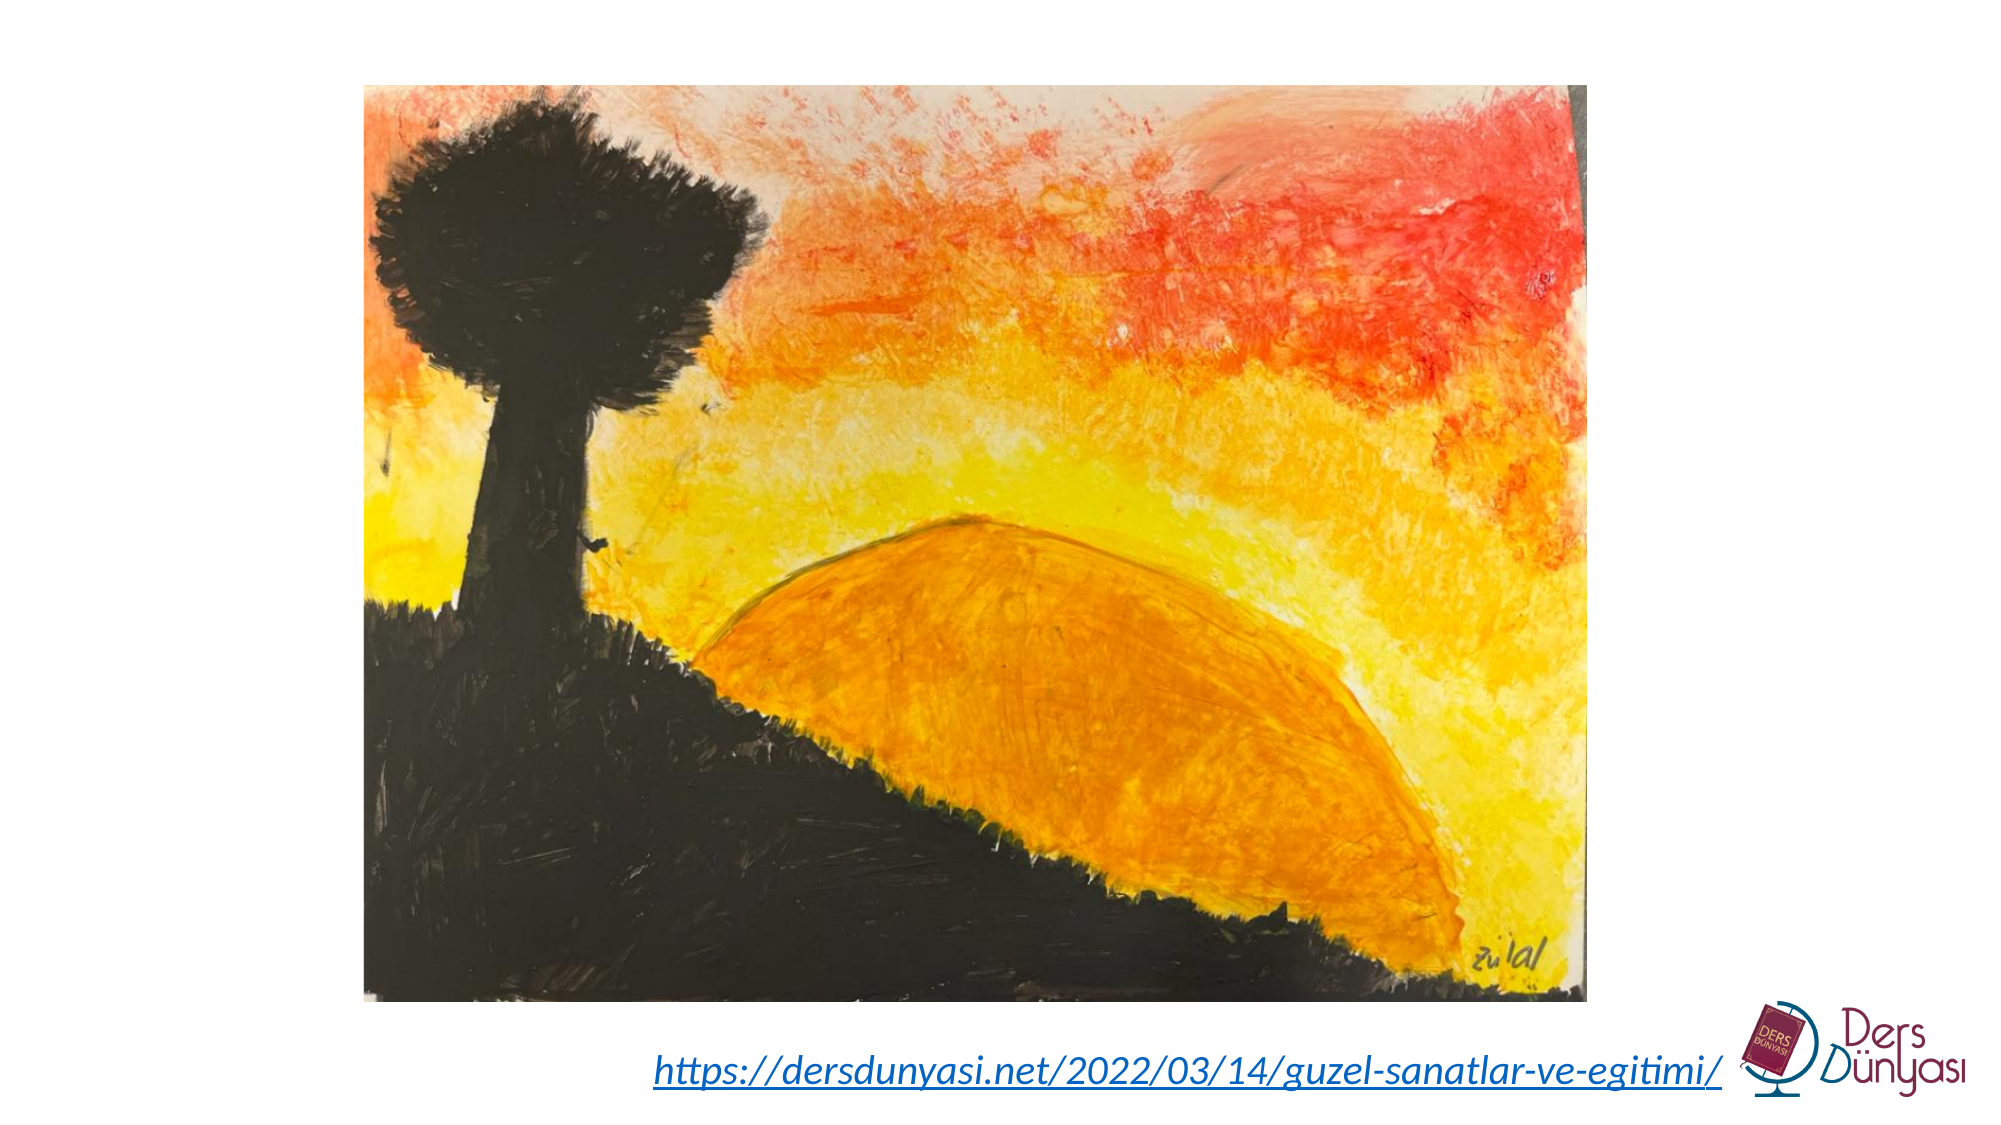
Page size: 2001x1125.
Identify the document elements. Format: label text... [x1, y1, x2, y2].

picture [365, 0, 1586, 1125]
picture [1740, 1001, 1814, 1097]
picture [1779, 1001, 1965, 1097]
text_box https://dersdunyasi.net/2022/03/14/guzel-sanatlar-ve-egitimi/ [1434, 1035, 1783, 1101]
